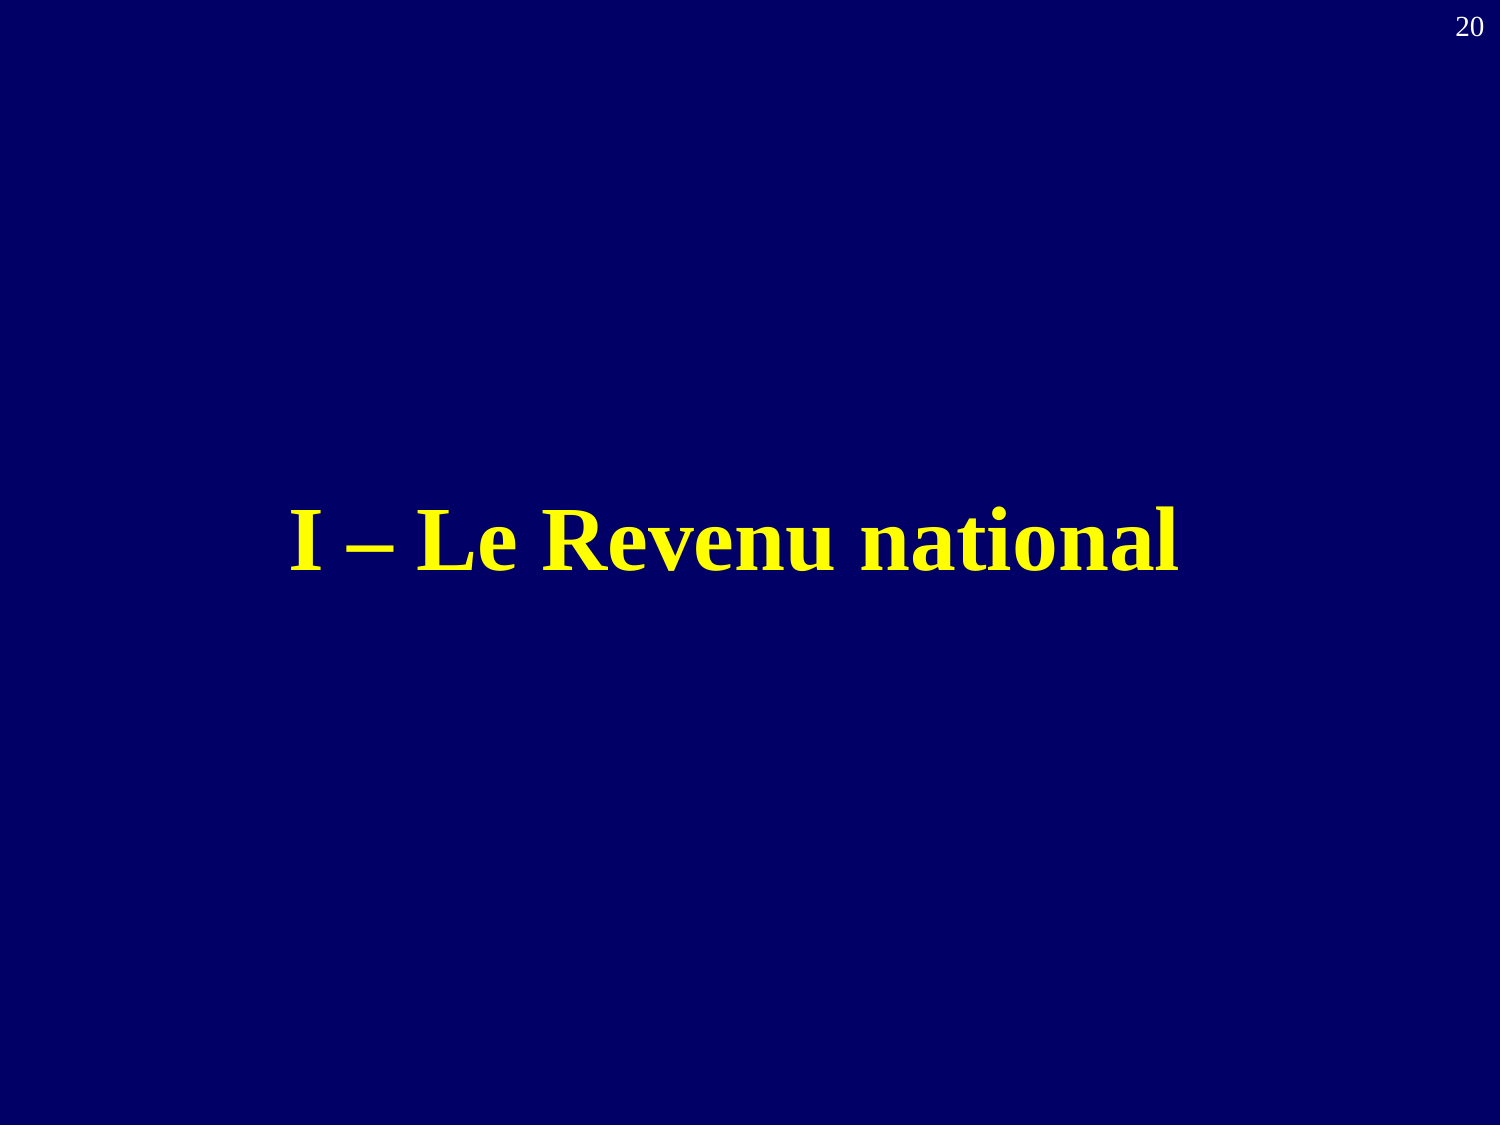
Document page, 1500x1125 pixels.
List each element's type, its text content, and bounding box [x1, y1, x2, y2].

title I – Le Revenu national [52, 408, 1441, 660]
slide_number 20 [1187, 0, 1500, 76]
